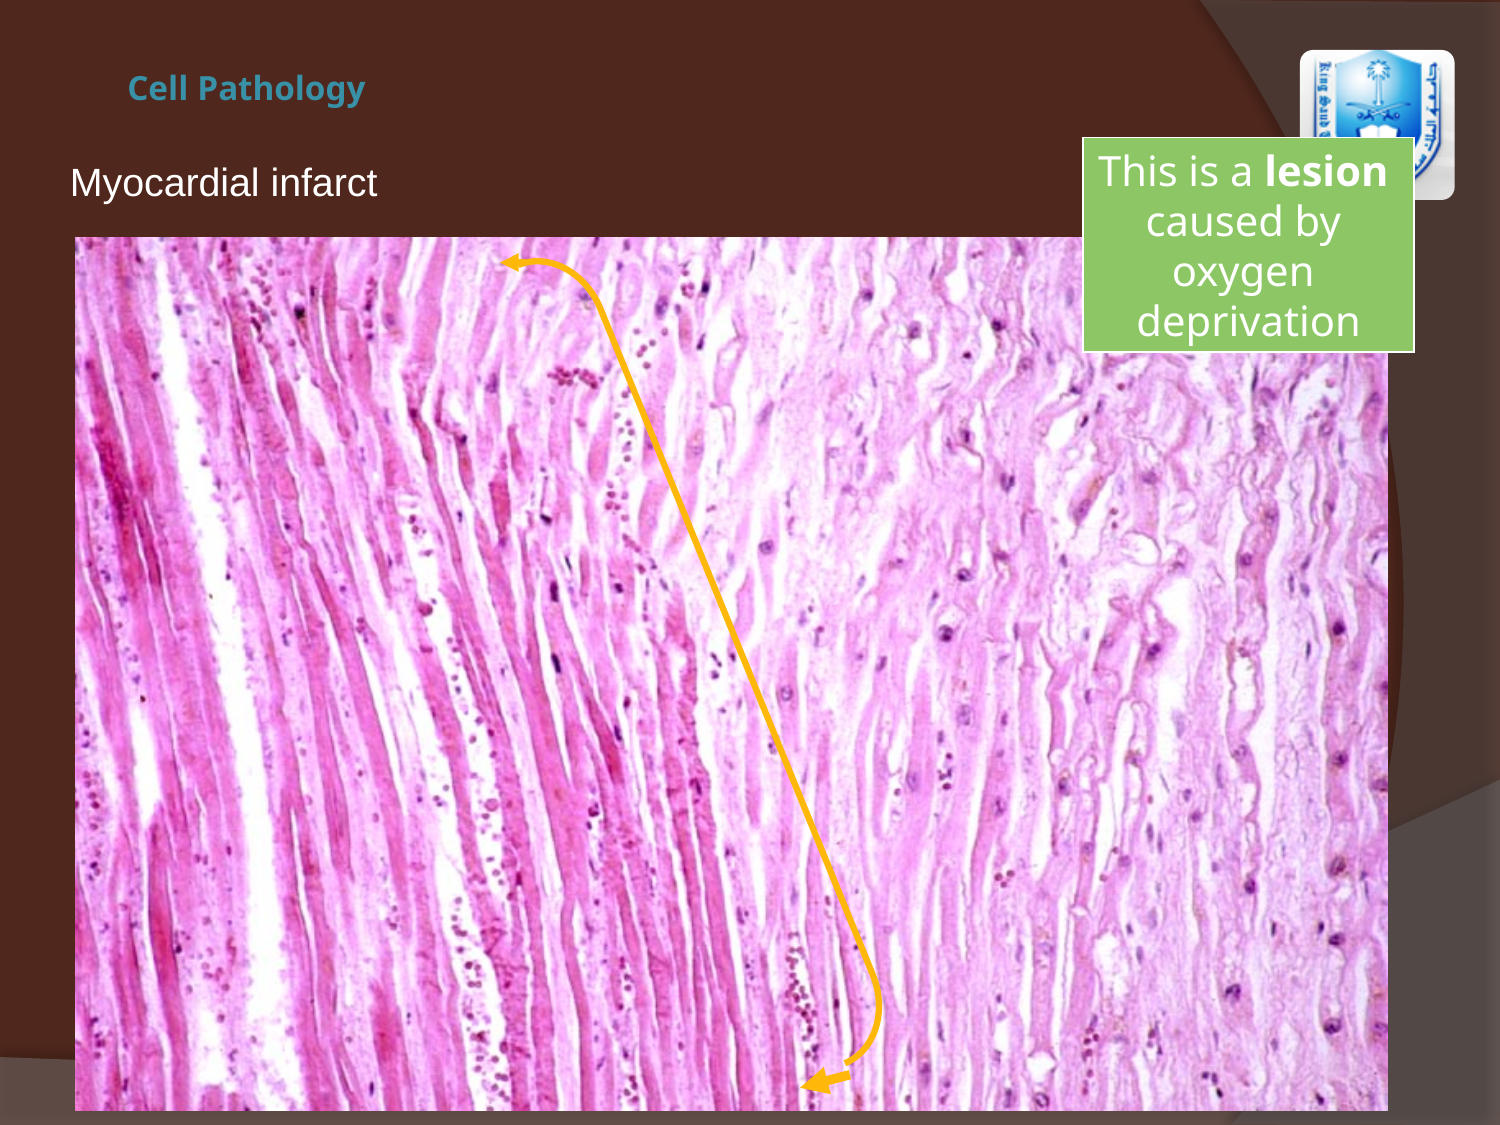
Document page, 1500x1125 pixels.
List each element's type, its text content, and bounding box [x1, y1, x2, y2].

picture [74, 237, 1388, 1111]
picture [1299, 49, 1455, 200]
text_box This is a lesion caused by oxygen deprivation [1083, 137, 1415, 353]
text_box Cell Pathology [112, 62, 1388, 113]
title Myocardial infarct [62, 149, 1083, 213]
